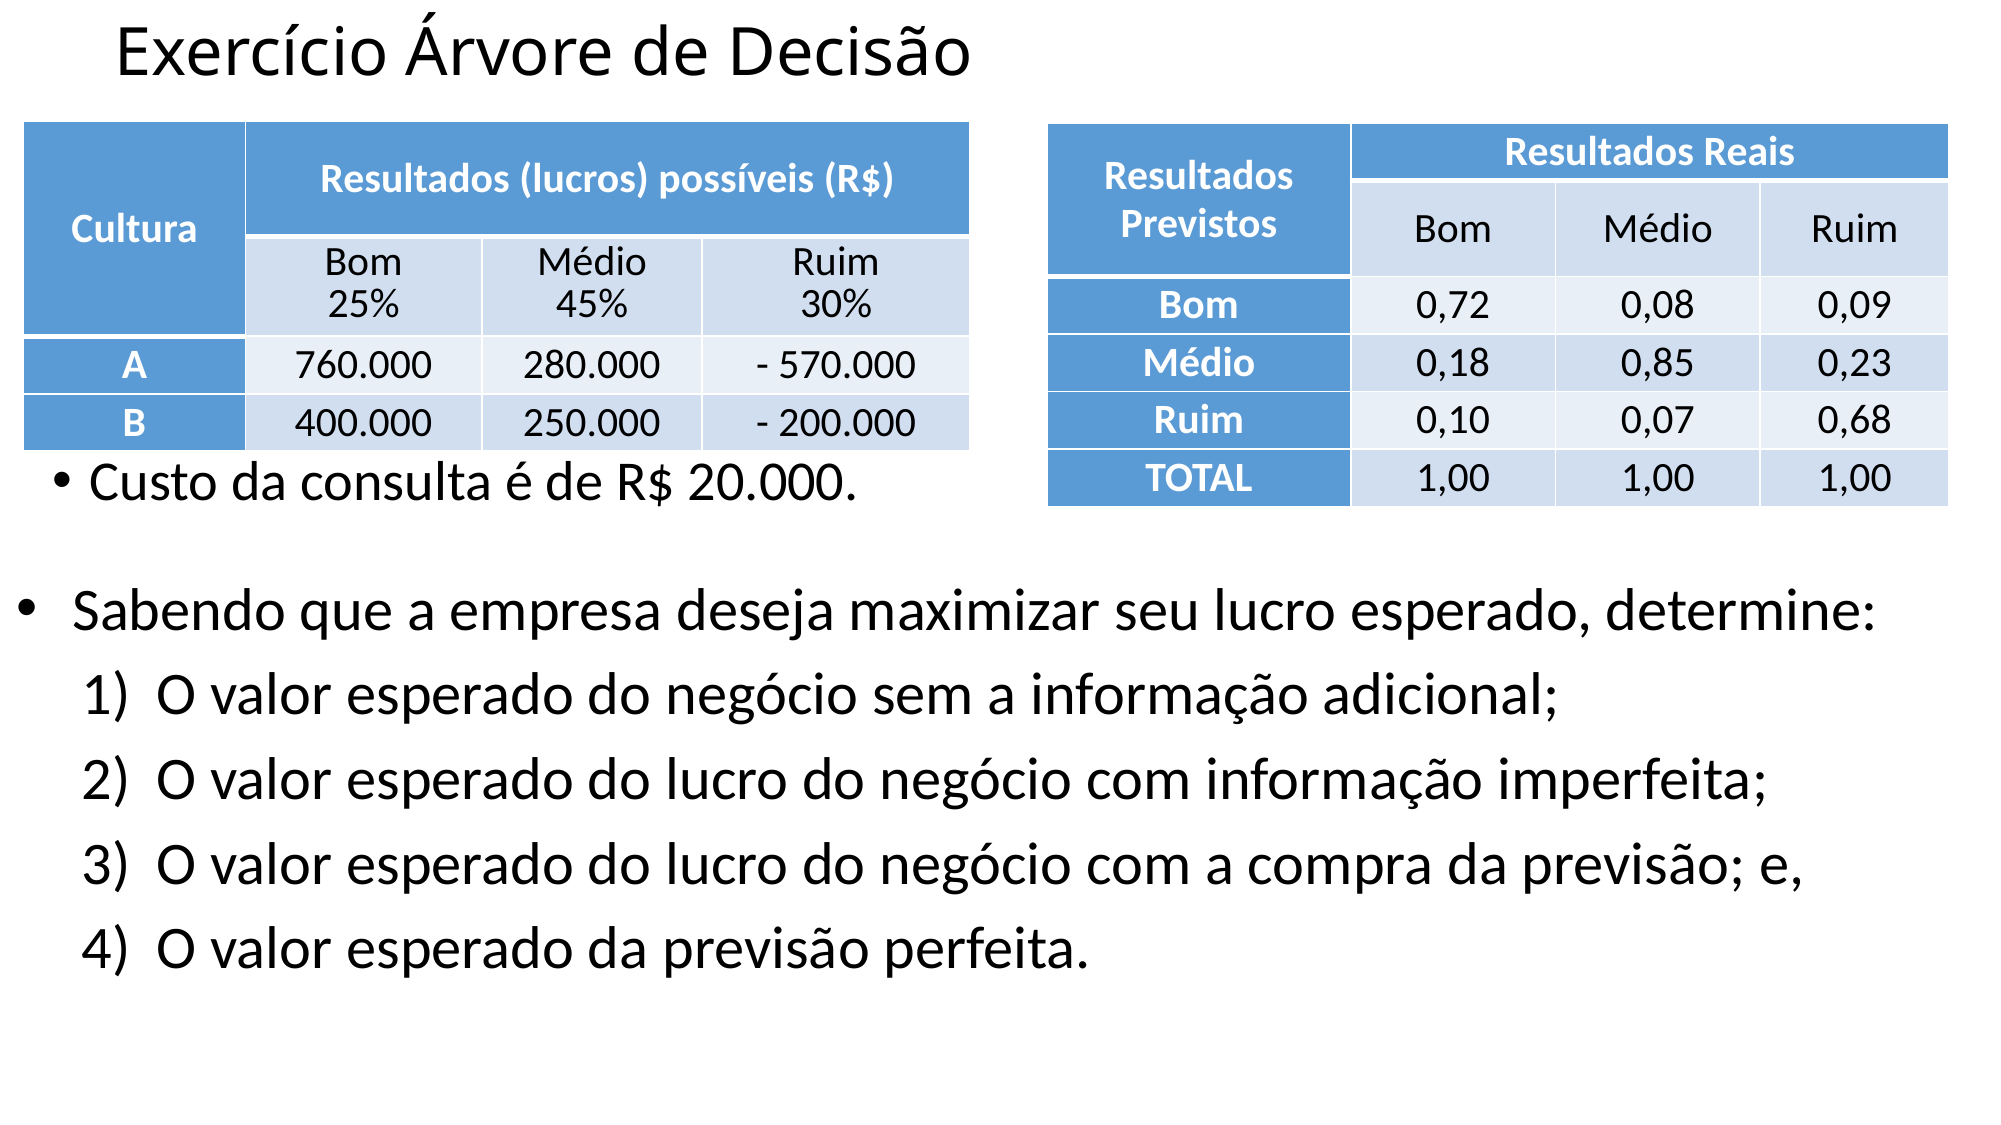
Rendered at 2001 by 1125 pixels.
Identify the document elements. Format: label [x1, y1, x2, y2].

table_cell [483, 337, 701, 393]
list [37, 444, 1772, 516]
table_cell [24, 339, 245, 393]
text_box [1, 562, 1978, 953]
table_cell [1761, 335, 1948, 391]
table_cell [246, 337, 481, 393]
table_cell [246, 395, 481, 450]
table_cell [246, 239, 481, 335]
table_cell [1556, 183, 1759, 276]
table_cell [1556, 335, 1759, 391]
table_cell [1556, 450, 1759, 506]
table_cell [1352, 183, 1555, 276]
table_cell [1352, 392, 1555, 448]
table_cell [703, 337, 969, 393]
table_cell [24, 395, 245, 450]
table_cell [1352, 277, 1555, 333]
table_cell [1048, 392, 1350, 448]
table_cell [1352, 335, 1555, 391]
table_cell [1556, 392, 1759, 448]
table_cell [1556, 277, 1759, 333]
table_header [1048, 124, 1350, 274]
table_cell [1048, 450, 1350, 506]
table_cell [703, 239, 969, 335]
table_header [246, 122, 969, 234]
table_cell [1761, 392, 1948, 448]
title [99, 7, 1900, 100]
table_header [1352, 124, 1948, 178]
table_cell [1761, 450, 1948, 506]
table_header [24, 122, 245, 334]
table_cell [483, 395, 701, 450]
text_box [88, 936, 101, 953]
table_cell [703, 395, 969, 450]
table_cell [1048, 279, 1350, 333]
table_cell [1048, 335, 1350, 391]
table_cell [483, 239, 701, 335]
table_cell [1352, 450, 1555, 506]
table_cell [1761, 277, 1948, 333]
table_cell [1761, 183, 1948, 276]
